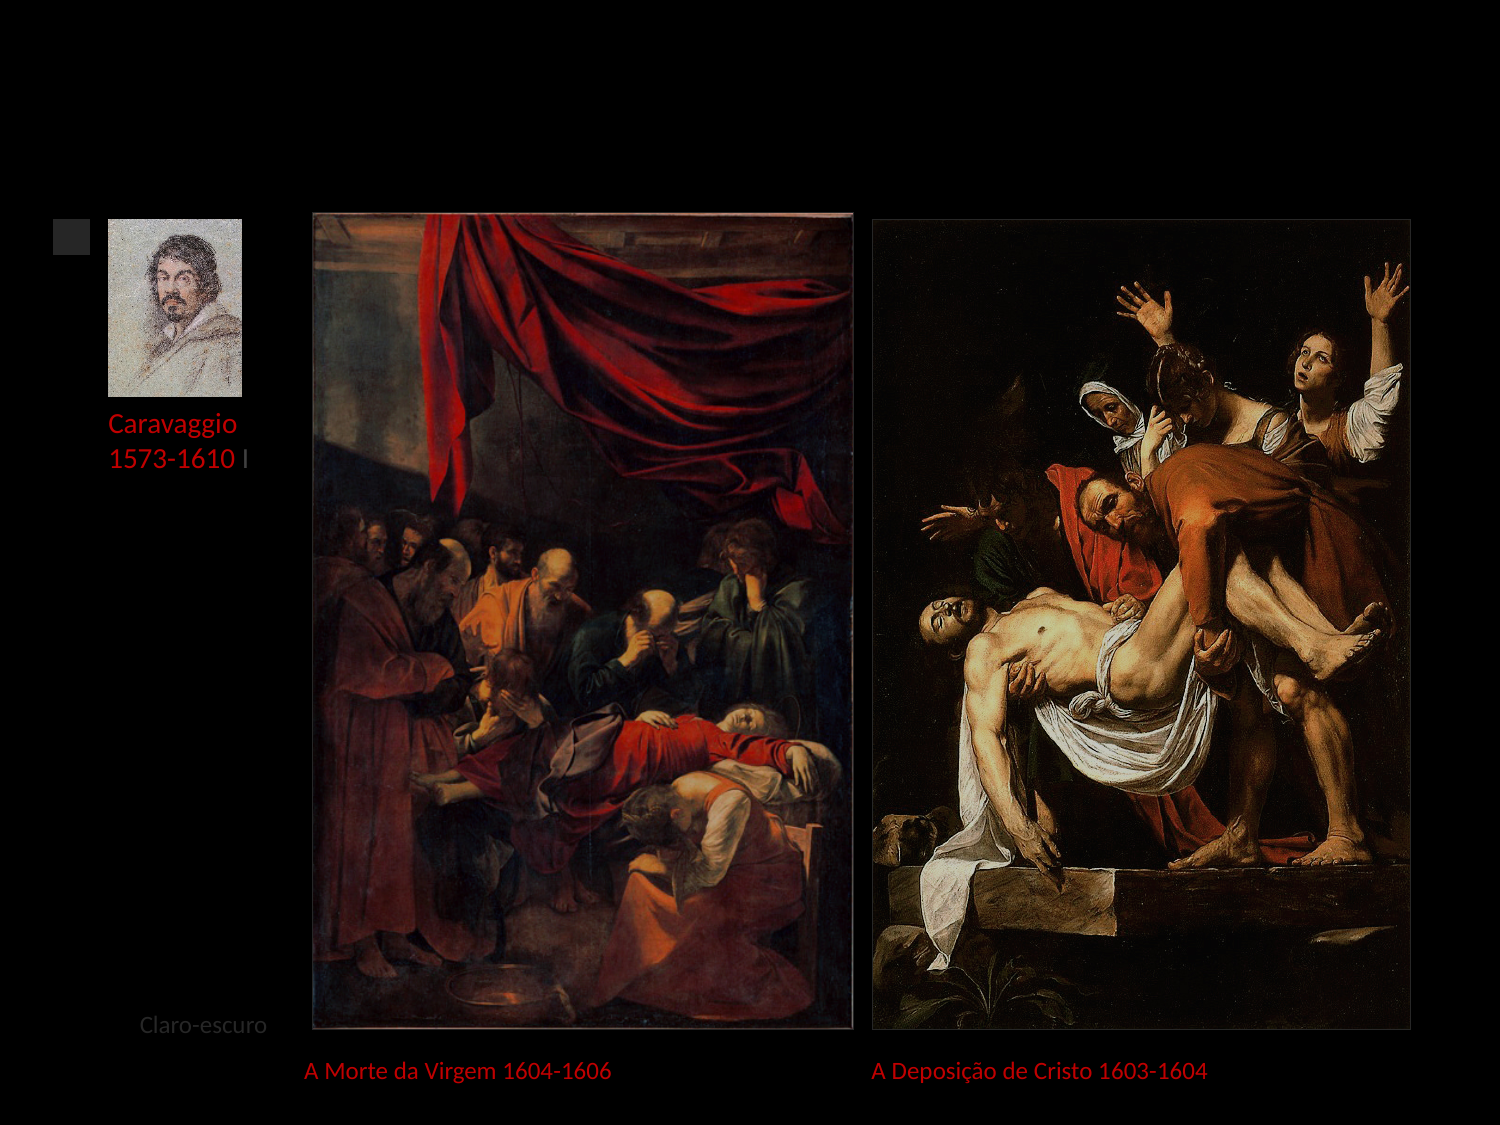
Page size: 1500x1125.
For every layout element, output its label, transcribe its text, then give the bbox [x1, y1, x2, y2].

text_box A Deposição de Cristo 1603-1604 [850, 1046, 1230, 1092]
picture [312, 212, 854, 1031]
picture [52, 219, 90, 256]
picture [872, 219, 1411, 1031]
picture [108, 219, 243, 398]
text_box Caravaggio 1573-1610 I [87, 397, 284, 482]
text_box A Morte da Virgem 1604-1606 [289, 1046, 696, 1092]
text_box Claro-escuro [125, 1001, 283, 1046]
